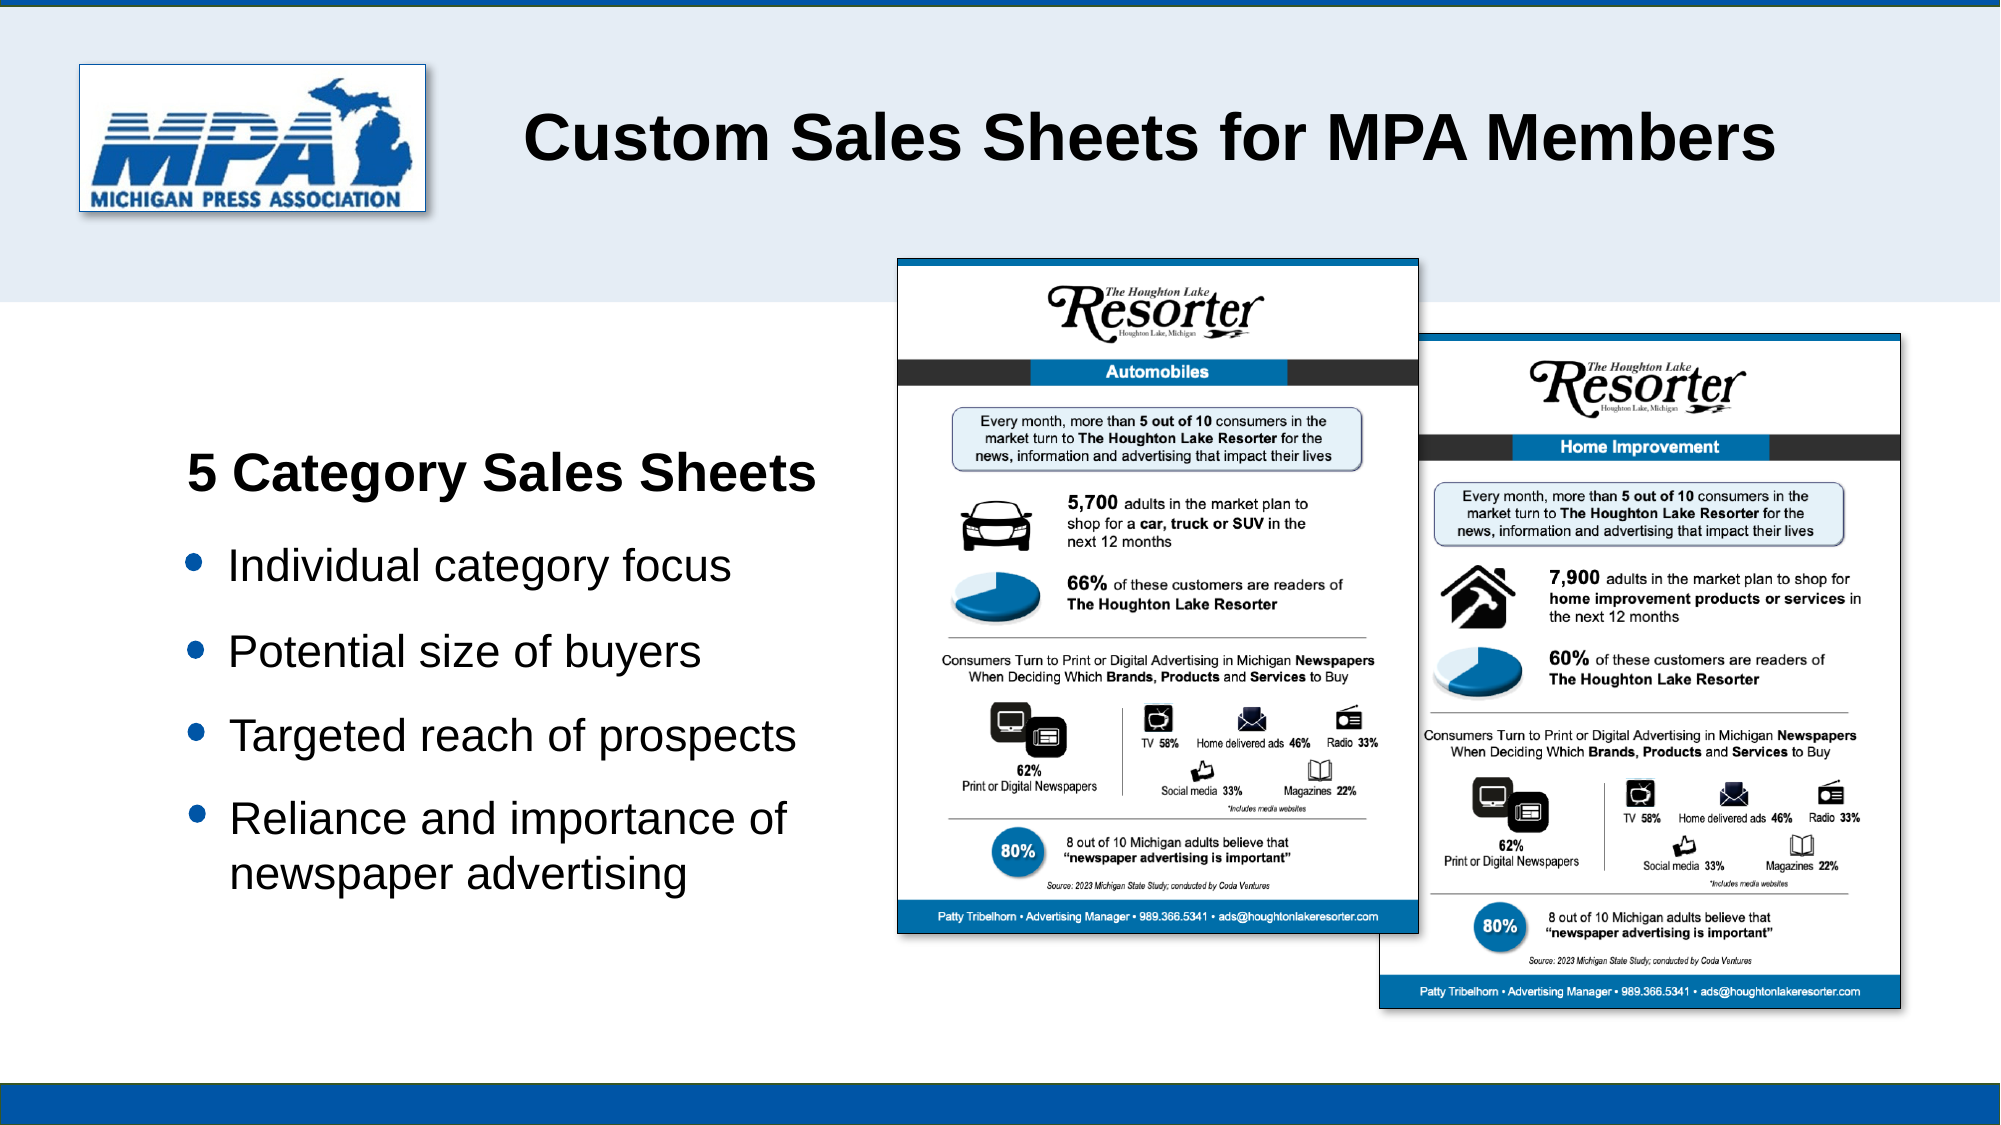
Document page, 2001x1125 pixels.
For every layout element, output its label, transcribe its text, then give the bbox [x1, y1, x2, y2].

picture [1542, 990, 1553, 995]
text_box Individual category focus [212, 528, 895, 598]
text_box [187, 640, 205, 659]
text_box Custom Sales Sheets for MPA Members [508, 86, 1834, 182]
text_box Targeted reach of prospects [213, 697, 895, 768]
picture [1825, 990, 1834, 995]
text_box [0, 1083, 2000, 1125]
picture [1172, 913, 1181, 920]
text_box [185, 552, 203, 572]
picture [1278, 913, 1284, 920]
picture [1091, 913, 1102, 920]
picture [1229, 913, 1250, 923]
text_box 5 Category Sales Sheets [172, 429, 883, 510]
text_box Reliance and importance of newspaper advertising [214, 781, 895, 907]
picture [1343, 915, 1352, 920]
text_box Potential size of buyers [212, 613, 895, 684]
picture [1140, 913, 1158, 920]
picture [1622, 988, 1640, 995]
picture [1028, 913, 1035, 920]
picture [1060, 915, 1071, 920]
picture [1747, 991, 1754, 997]
picture [1573, 988, 1584, 995]
picture [79, 64, 426, 212]
picture [1510, 988, 1517, 995]
picture [1358, 915, 1370, 920]
picture [947, 913, 959, 920]
picture [1556, 991, 1562, 998]
picture [1455, 988, 1478, 995]
picture [897, 267, 1900, 974]
text_box [0, 7, 2000, 303]
picture [1105, 915, 1127, 922]
picture [1587, 990, 1609, 997]
picture [1644, 988, 1651, 994]
picture [1162, 913, 1169, 919]
picture [1265, 916, 1272, 922]
picture [1293, 913, 1339, 920]
text_box [188, 804, 206, 823]
text_box [187, 722, 205, 742]
picture [1074, 916, 1080, 923]
picture [1711, 988, 1732, 998]
picture [1429, 988, 1441, 995]
picture [1840, 990, 1852, 995]
picture [1760, 988, 1766, 995]
text_box [0, 0, 2000, 7]
picture [1775, 988, 1821, 995]
picture [1654, 988, 1663, 995]
picture [973, 913, 996, 920]
